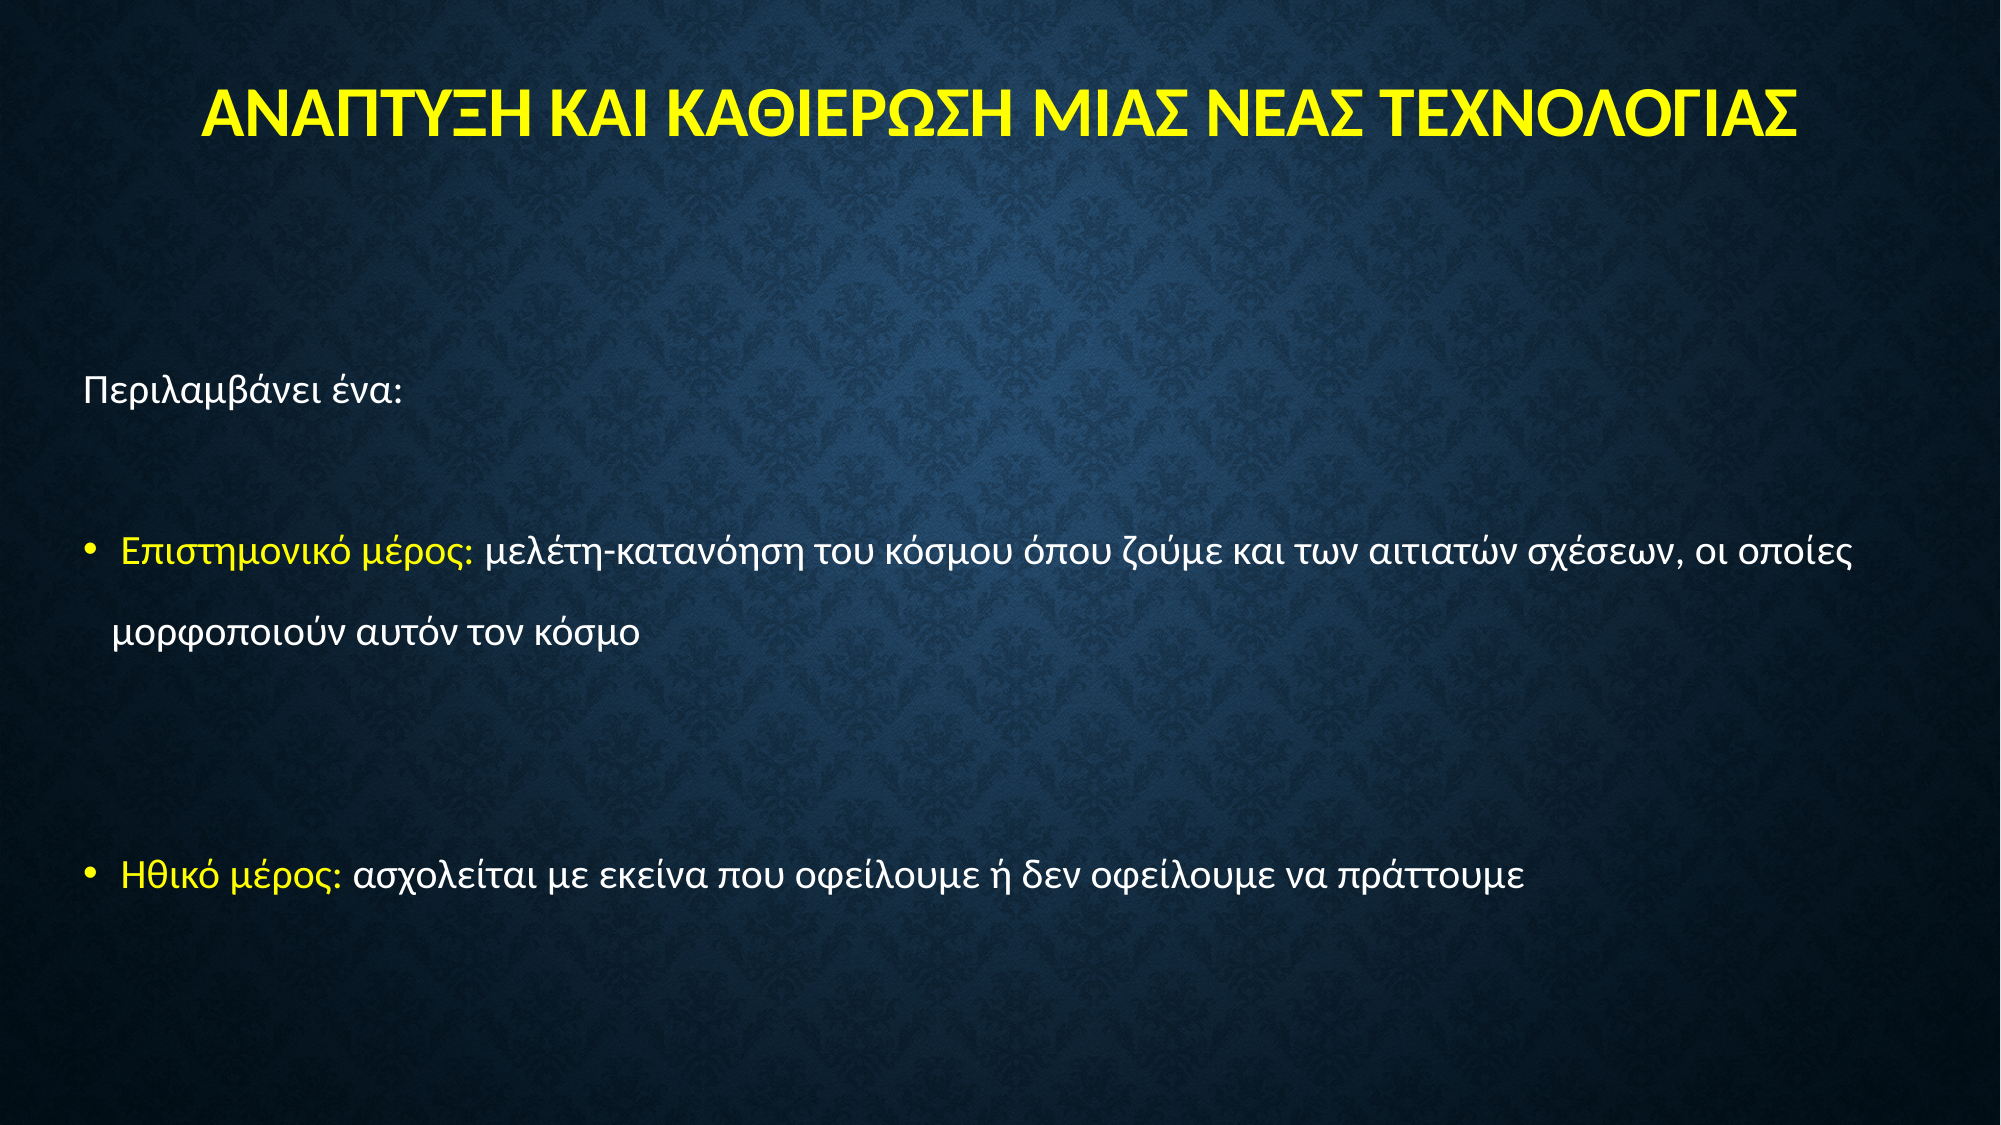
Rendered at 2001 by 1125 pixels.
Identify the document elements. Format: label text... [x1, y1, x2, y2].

title ΑΝΑΠΤΥΞΗ ΚΑΙ ΚΑΘΙΕΡΩΣΗ ΜΙΑΣ ΝΕΑΣ ΤΕΧΝΟΛΟΓΙΑΣ [50, 66, 1950, 246]
list Περιλαμβάνει ένα: Επιστημονικό μέρος: μελέτη-κατανόηση του κόσμου όπου ζούμε και των αιτιατών σχέσεων, οι οποίες μορφοποιούν αυτόν τον κόσμο Ηθικό μέρος: ασχολείται με εκείνα που οφείλουμε ή δεν οφείλουμε να πράττουμε [68, 343, 1950, 950]
